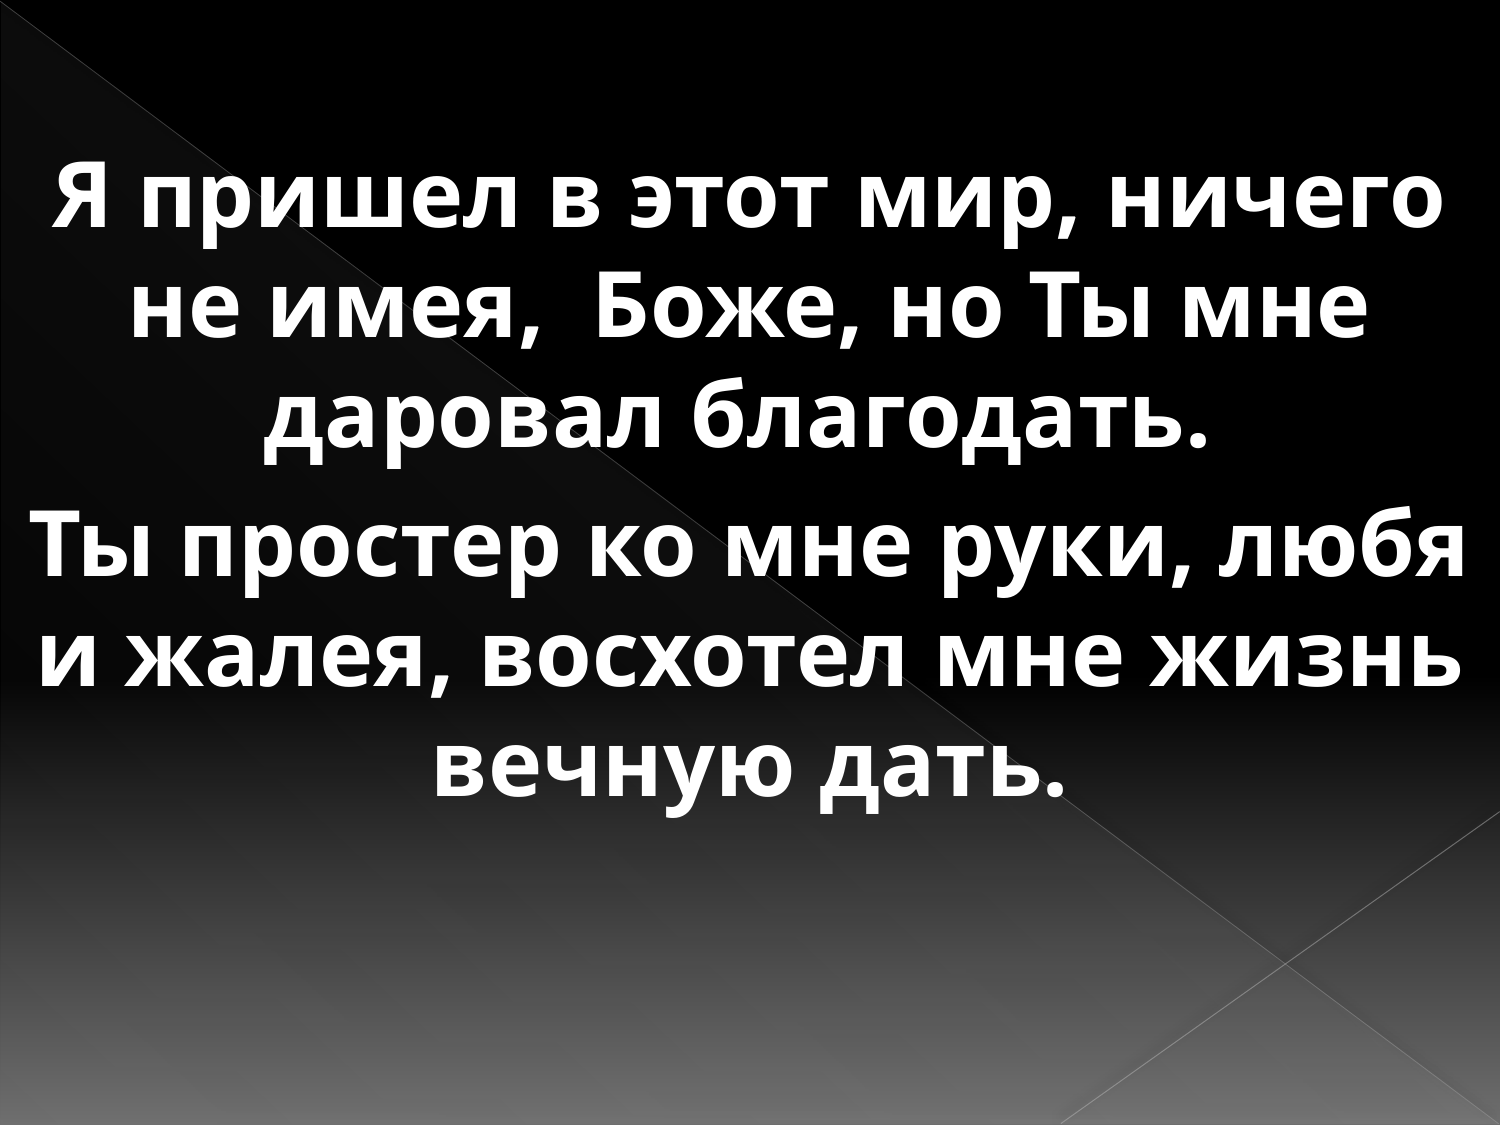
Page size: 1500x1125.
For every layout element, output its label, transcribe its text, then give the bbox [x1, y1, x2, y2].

list Я пришел в этот мир, ничего не имея, Боже, но Ты мне даровал благодать. Ты простер ко мне руки, любя и жалея, восхотел мне жизнь вечную дать. [0, 0, 1500, 1125]
